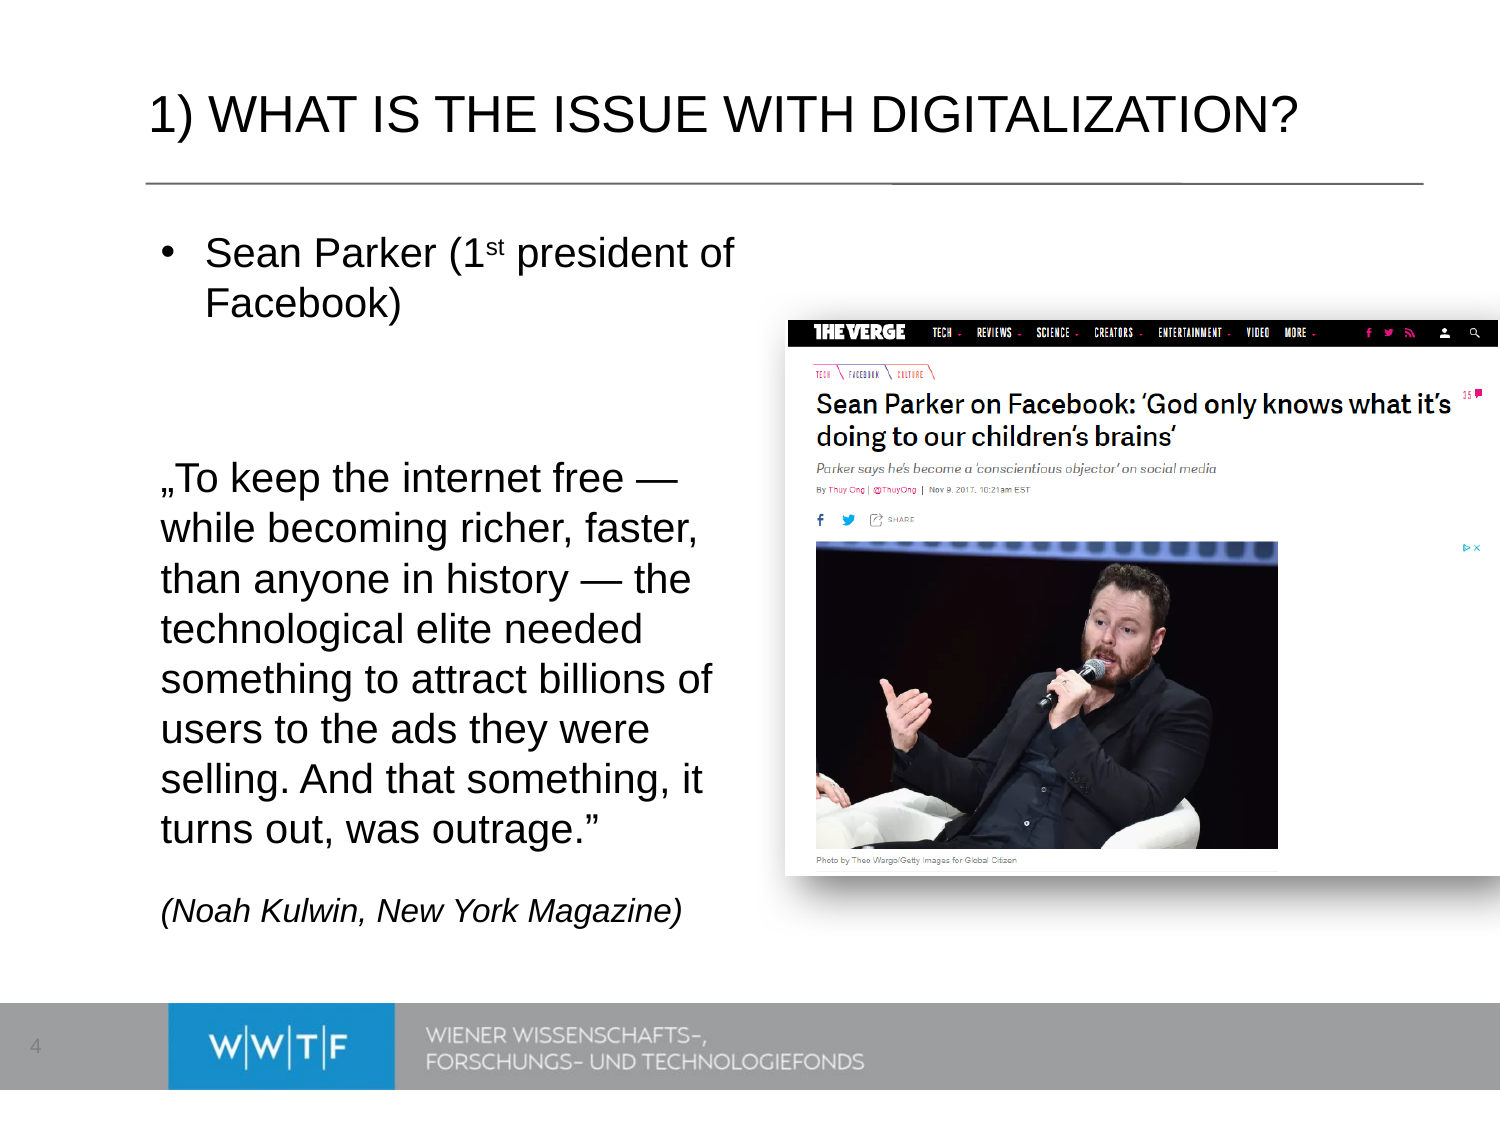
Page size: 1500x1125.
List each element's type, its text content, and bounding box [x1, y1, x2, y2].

picture [0, 1003, 1500, 1090]
picture [785, 319, 1500, 876]
title 1) WHAT IS THE issue WITH DIGITALIZATION? [75, 18, 1425, 206]
list Sean Parker (1st president of Facebook) „To keep the internet free — while becoming richer, faster, than anyone in history — the technological elite needed something to attract billions of users to the ads they were selling. And that something, it turns out, was outrage.” (Noah Kulwin, New York Magazine) [145, 218, 750, 1000]
